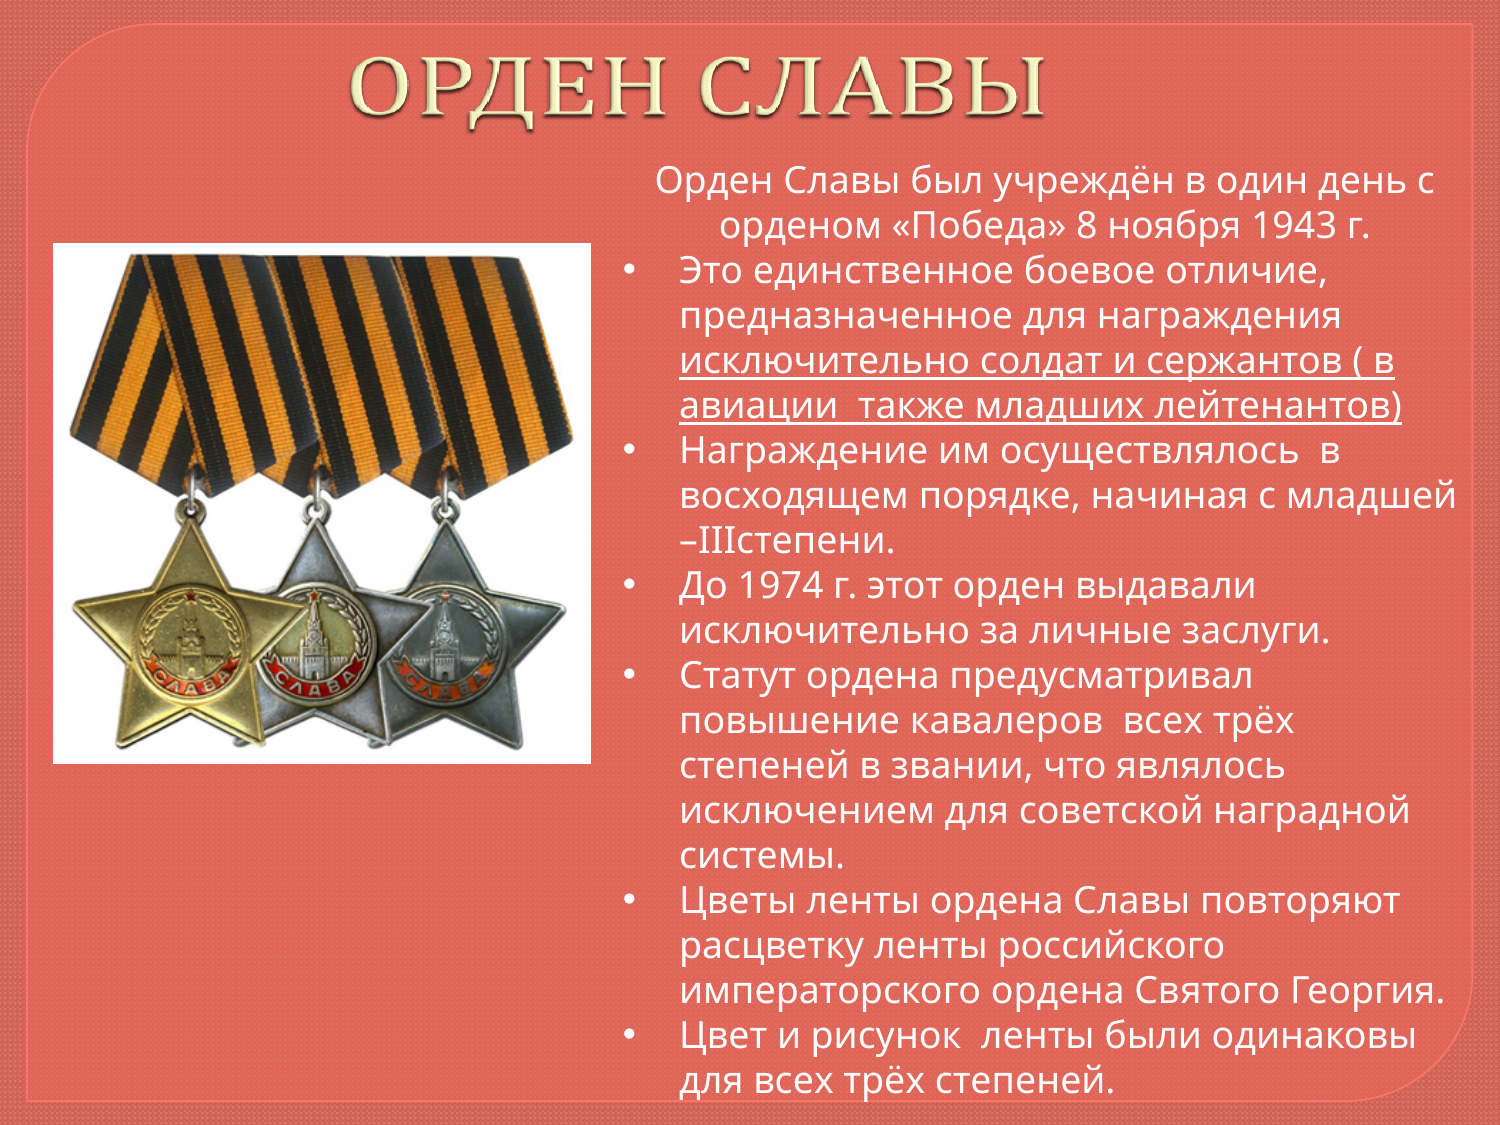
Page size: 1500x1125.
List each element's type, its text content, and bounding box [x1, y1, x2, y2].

text_box Орден Славы был учреждён в один день с орденом «Победа» 8 ноября 1943 г. Это единственное боевое отличие, предназначенное для награждения исключительно солдат и сержантов ( в авиации также младших лейтенантов) Награждение им осуществлялось в восходящем порядке, начиная с младшей –IIIстепени. До 1974 г. этот орден выдавали исключительно за личные заслуги. Статут ордена предусматривал повышение кавалеров всех трёх степеней в звании, что являлось исключением для советской наградной системы. Цветы ленты ордена Славы повторяют расцветку ленты российского императорского ордена Святого Георгия. Цвет и рисунок ленты были одинаковы для всех трёх степеней. [608, 149, 1483, 1125]
picture [52, 243, 592, 764]
picture [189, 0, 1198, 194]
